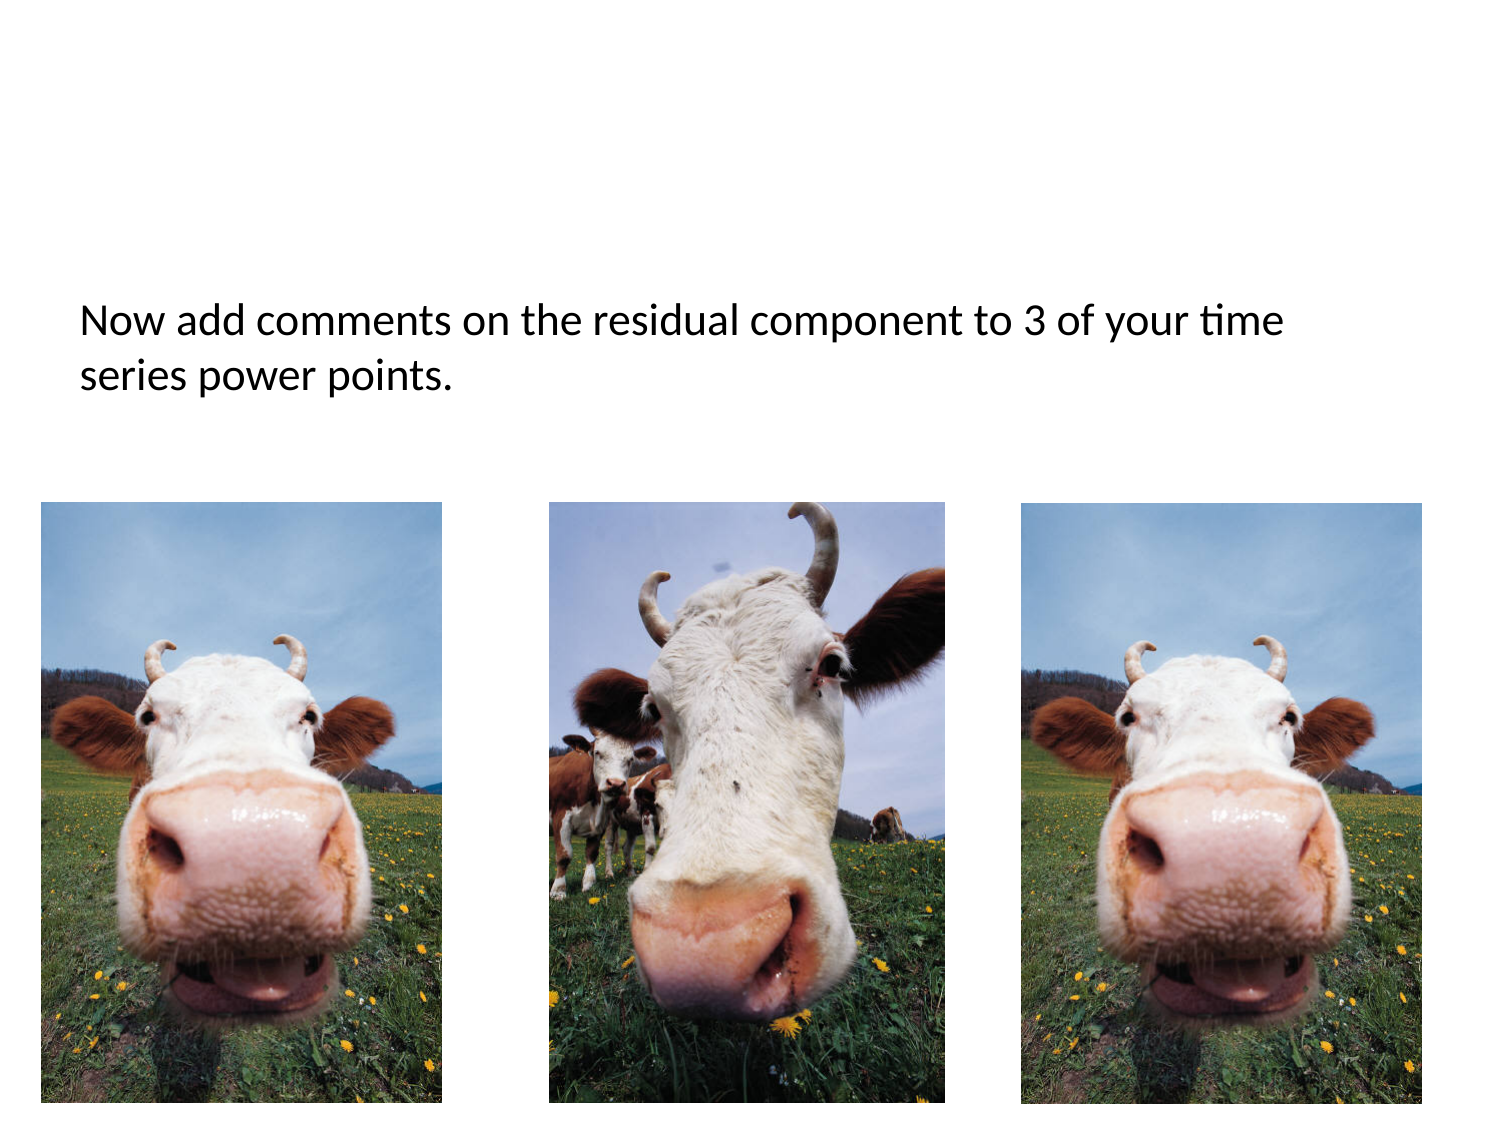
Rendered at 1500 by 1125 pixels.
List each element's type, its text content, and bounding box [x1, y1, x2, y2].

picture [548, 502, 945, 1103]
text_box Now add comments on the residual component to 3 of your time series power points. [64, 282, 1400, 408]
picture [1021, 503, 1422, 1104]
picture [41, 502, 442, 1103]
